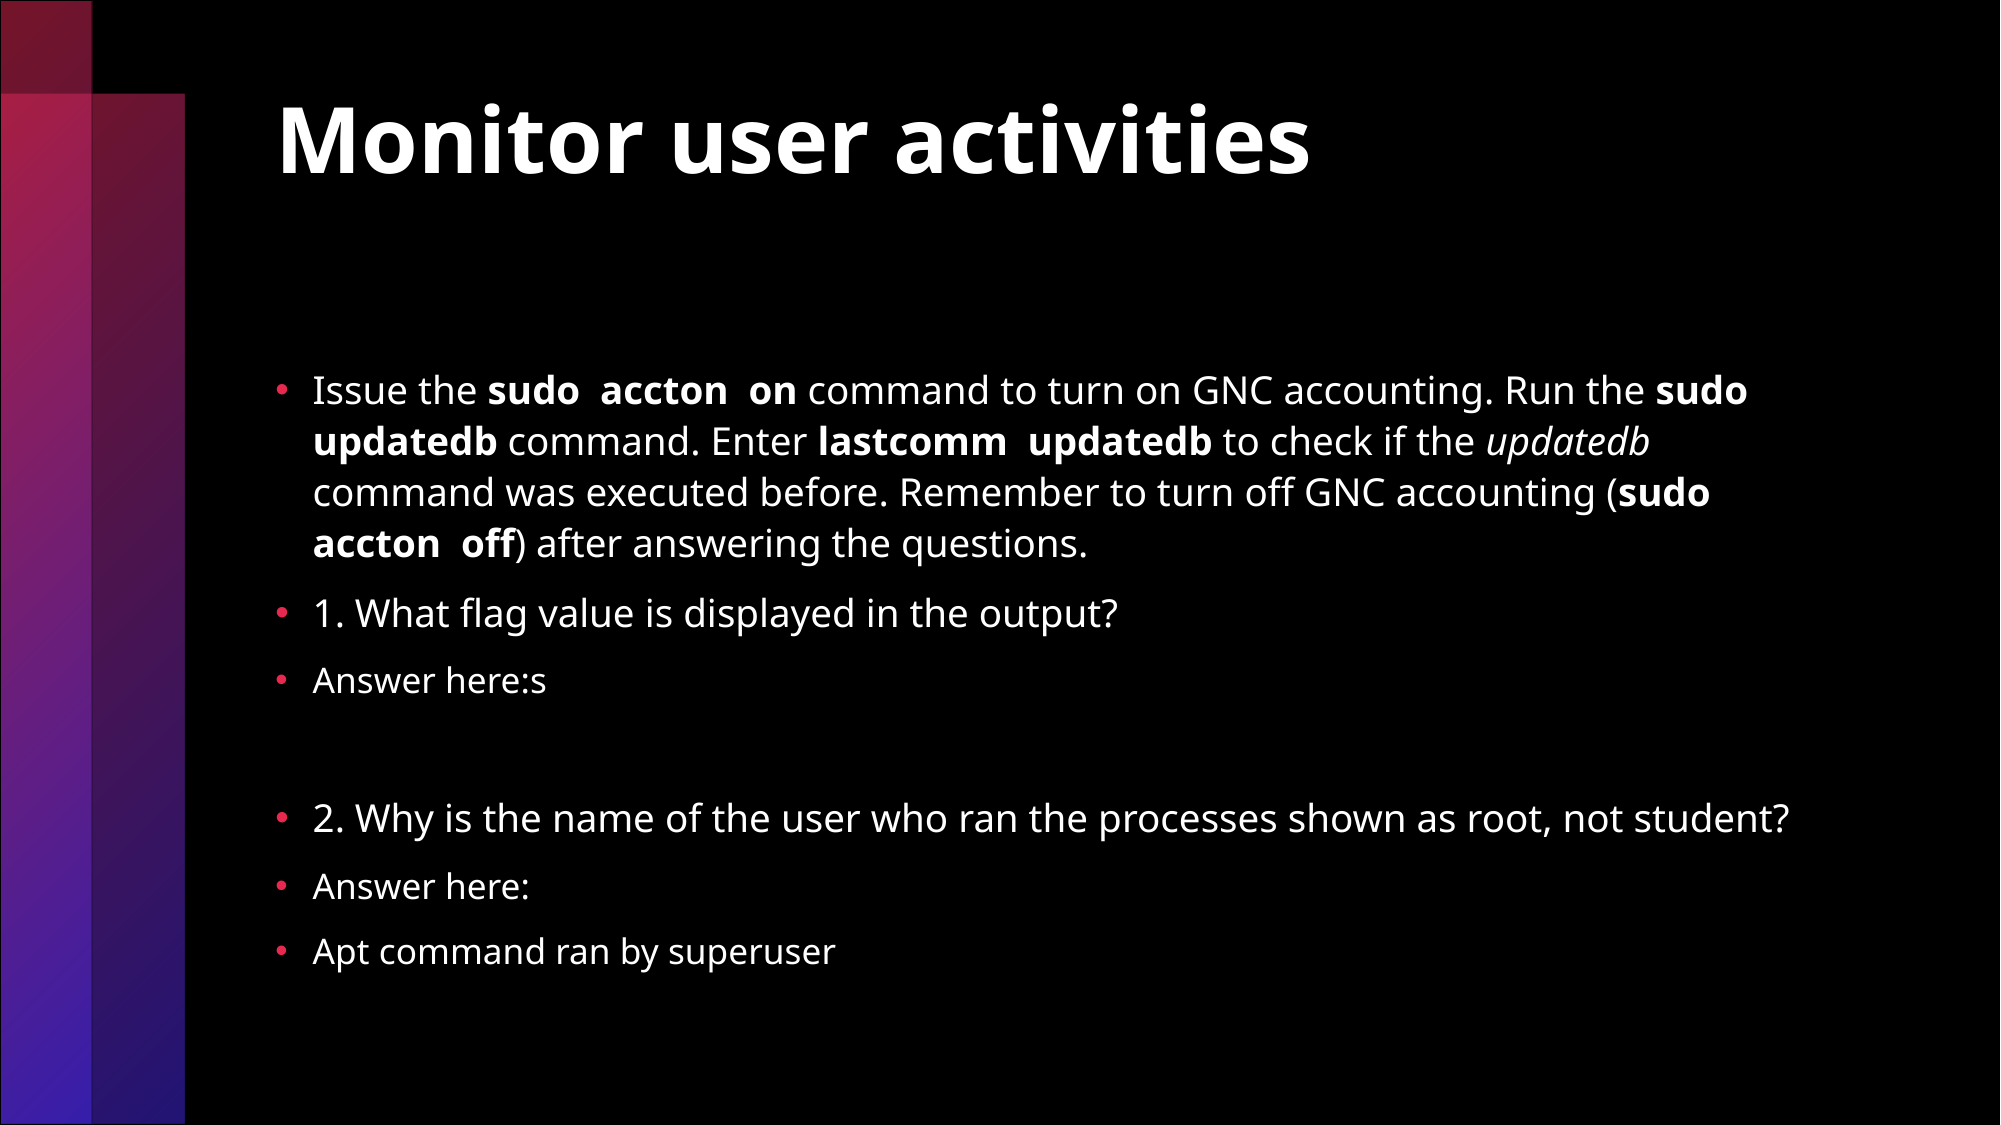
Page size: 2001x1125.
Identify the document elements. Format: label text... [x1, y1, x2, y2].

list Issue the sudo accton on command to turn on GNC accounting. Run the sudo updatedb command. Enter lastcomm updatedb to check if the updatedb command was executed before. Remember to turn off GNC accounting (sudo accton off) after answering the questions. 1. What flag value is displayed in the output? Answer here:s 2. Why is the name of the user who ran the processes shown as root, not student? Answer here: Apt command ran by superuser [260, 354, 1817, 999]
title Monitor user activities [260, 74, 1817, 329]
